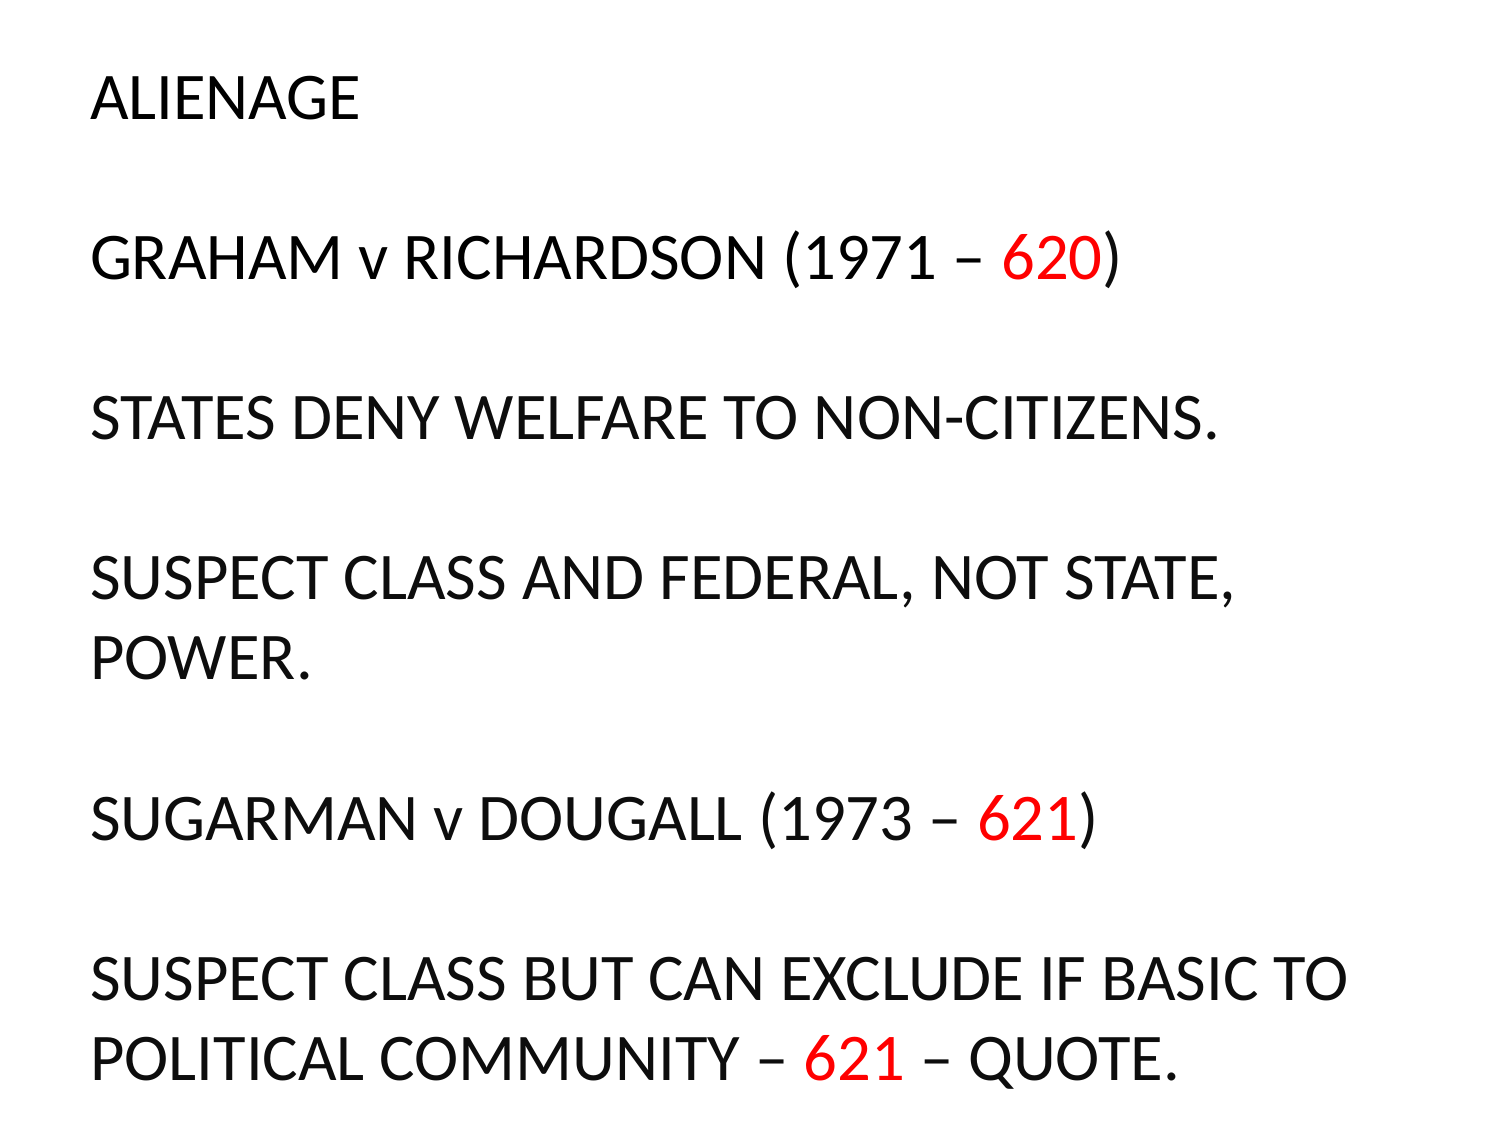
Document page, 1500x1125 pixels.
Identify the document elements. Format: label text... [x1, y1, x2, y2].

title ALIENAGE GRAHAM v RICHARDSON (1971 – 620) STATES DENY WELFARE TO NON-CITIZENS. SUSPECT CLASS AND FEDERAL, NOT STATE, POWER. SUGARMAN v DOUGALL (1973 – 621) SUSPECT CLASS BUT CAN EXCLUDE IF BASIC TO POLITICAL COMMUNITY – 621 – QUOTE. [75, 45, 1425, 1113]
